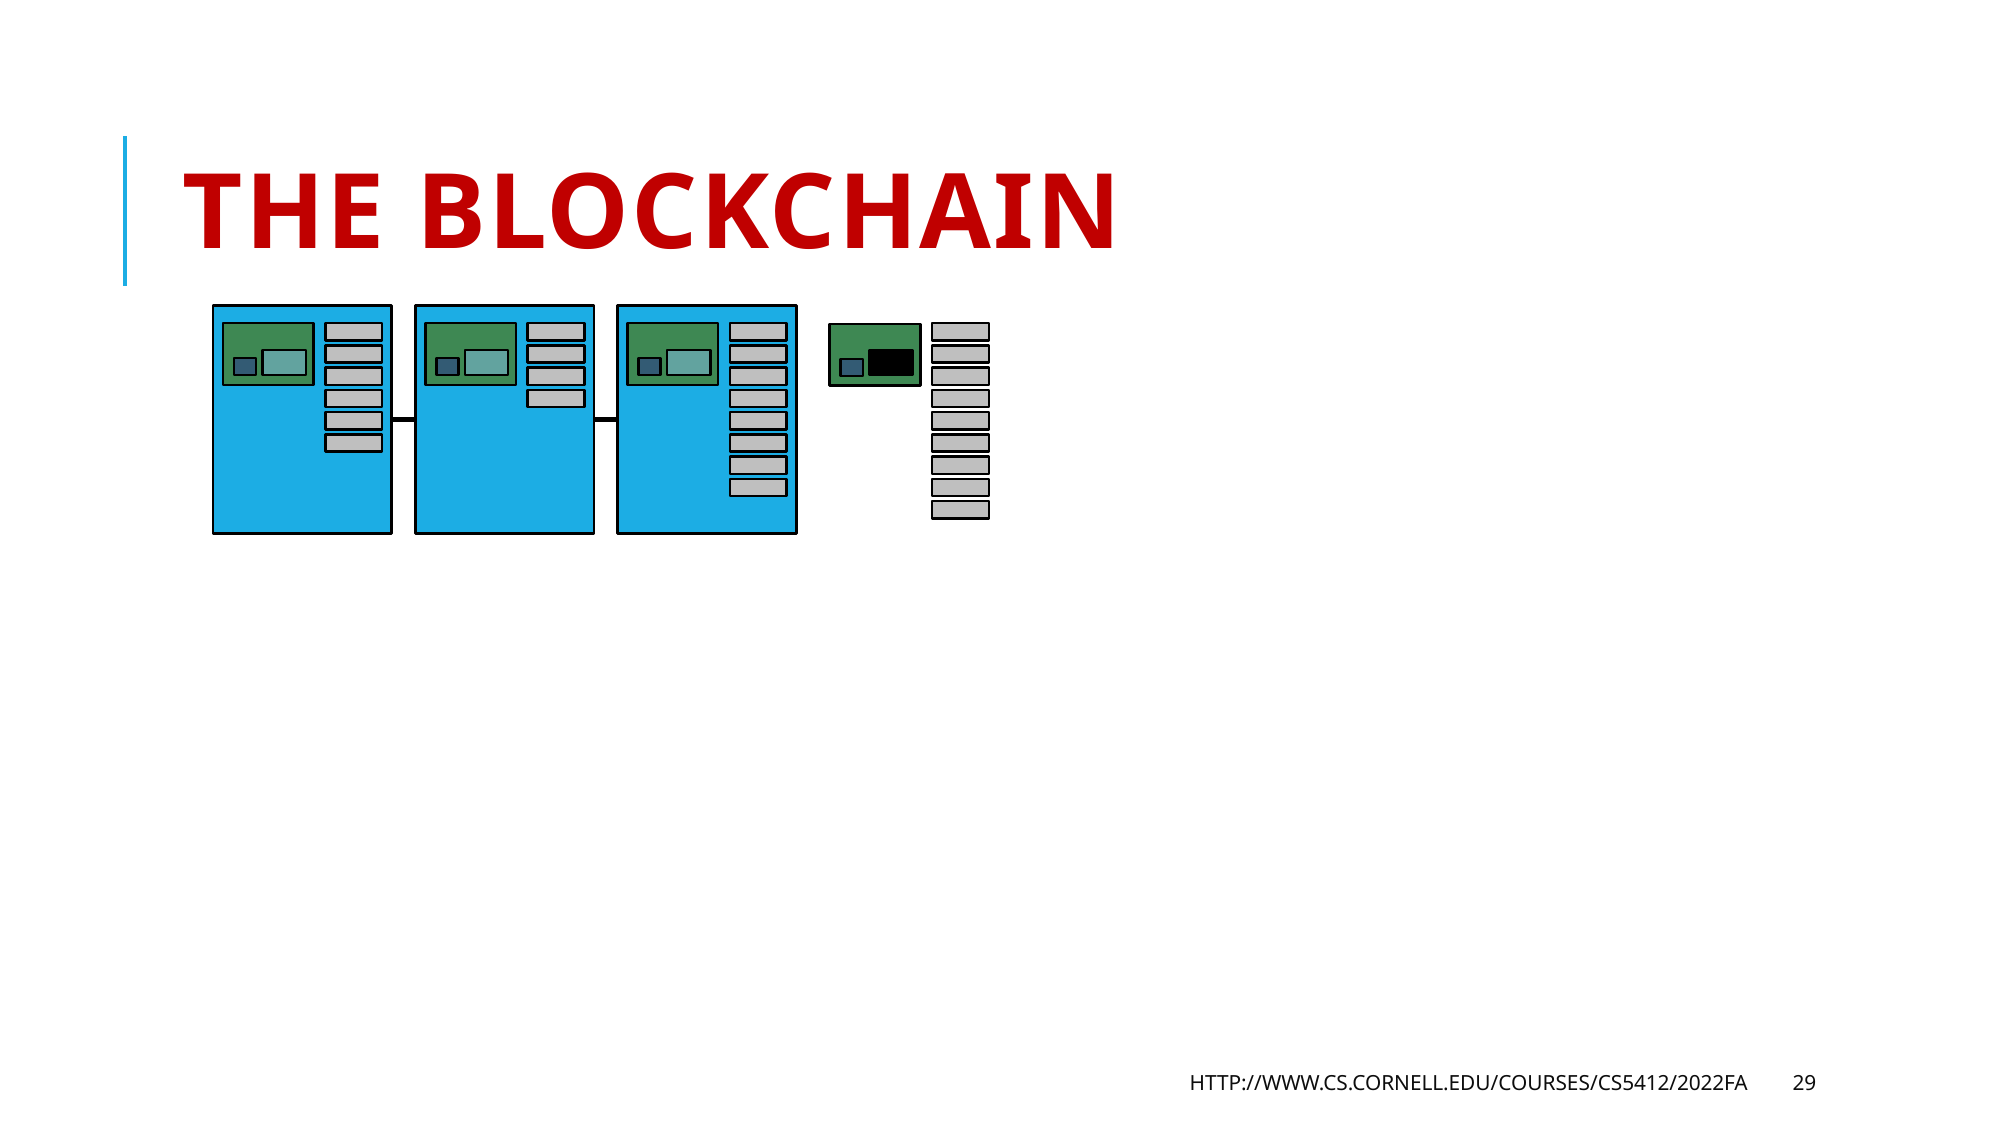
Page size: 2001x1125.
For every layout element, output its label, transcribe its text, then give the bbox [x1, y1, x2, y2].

text_box [729, 478, 788, 497]
text_box [414, 427, 595, 535]
text_box [828, 342, 922, 387]
text_box [212, 304, 393, 535]
text_box [868, 349, 914, 376]
text_box [931, 455, 990, 475]
slide_number 29 [1777, 1061, 1938, 1107]
text_box [931, 366, 990, 386]
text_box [527, 322, 585, 408]
text_box [414, 304, 595, 415]
text_box [464, 349, 509, 376]
text_box [931, 478, 990, 497]
text_box [222, 322, 315, 386]
footer http://www.cs.cornell.edu/courses/cs5412/2022fa [794, 1061, 1763, 1107]
text_box [839, 358, 864, 377]
text_box [931, 344, 990, 364]
text_box [261, 349, 307, 376]
text_box [931, 411, 990, 431]
text_box [637, 357, 662, 376]
text_box [729, 433, 788, 453]
text_box [233, 357, 257, 376]
text_box [616, 304, 798, 535]
text_box [729, 455, 788, 475]
text_box [435, 357, 460, 376]
text_box [424, 322, 517, 386]
title The Blockchain [168, 96, 1763, 342]
text_box [729, 322, 788, 342]
text_box [931, 389, 990, 408]
text_box [729, 366, 788, 386]
text_box [931, 500, 990, 520]
text_box [729, 389, 788, 408]
text_box [729, 411, 788, 431]
text_box [931, 433, 990, 453]
text_box [729, 344, 788, 364]
text_box [666, 349, 712, 376]
text_box [626, 322, 719, 386]
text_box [325, 322, 383, 452]
